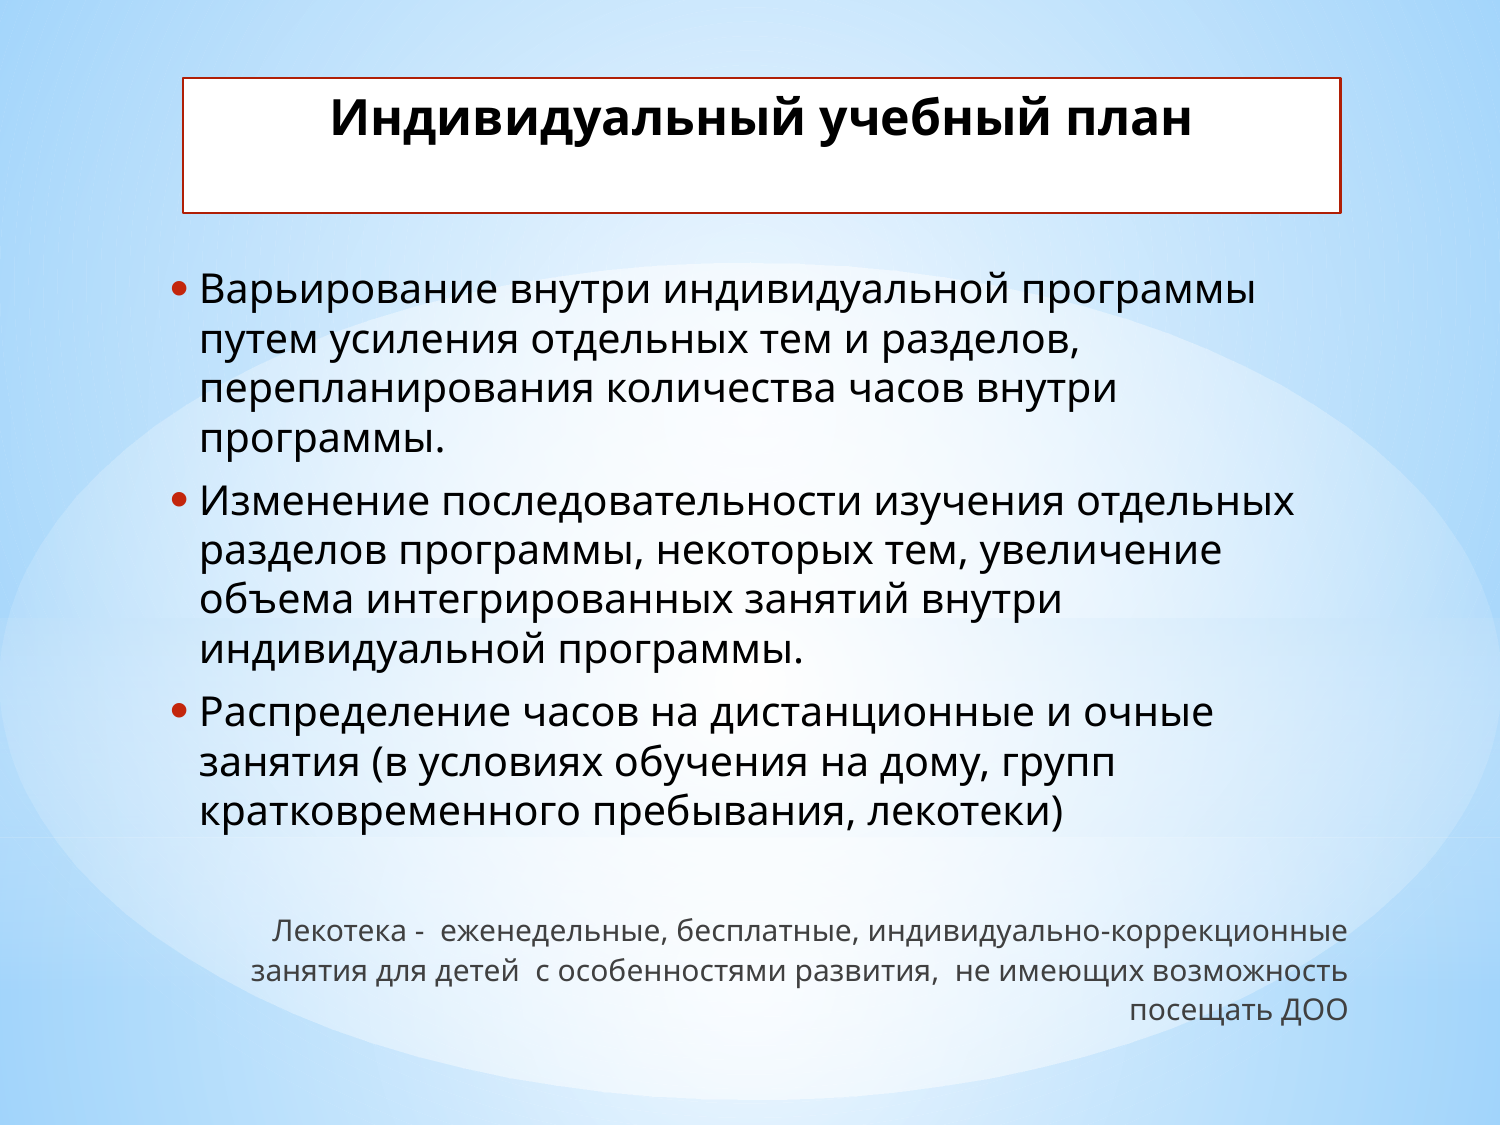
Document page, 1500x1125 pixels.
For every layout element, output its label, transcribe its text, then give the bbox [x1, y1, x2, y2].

list Варьирование внутри индивидуальной программы путем усиления отдельных тем и разделов, перепланирования количества часов внутри программы. Изменение последовательности изучения отдельных разделов программы, некоторых тем, увеличение объема интегрированных занятий внутри индивидуальной программы. Распределение часов на дистанционные и очные занятия (в условиях обучения на дому, групп кратковременного пребывания, лекотеки) Лекотека - еженедельные, бесплатные, индивидуально-коррекционные занятия для детей с особенностями развития, не имеющих возможность посещать ДОО [147, 255, 1365, 1035]
text_box Индивидуальный учебный план [182, 77, 1342, 214]
